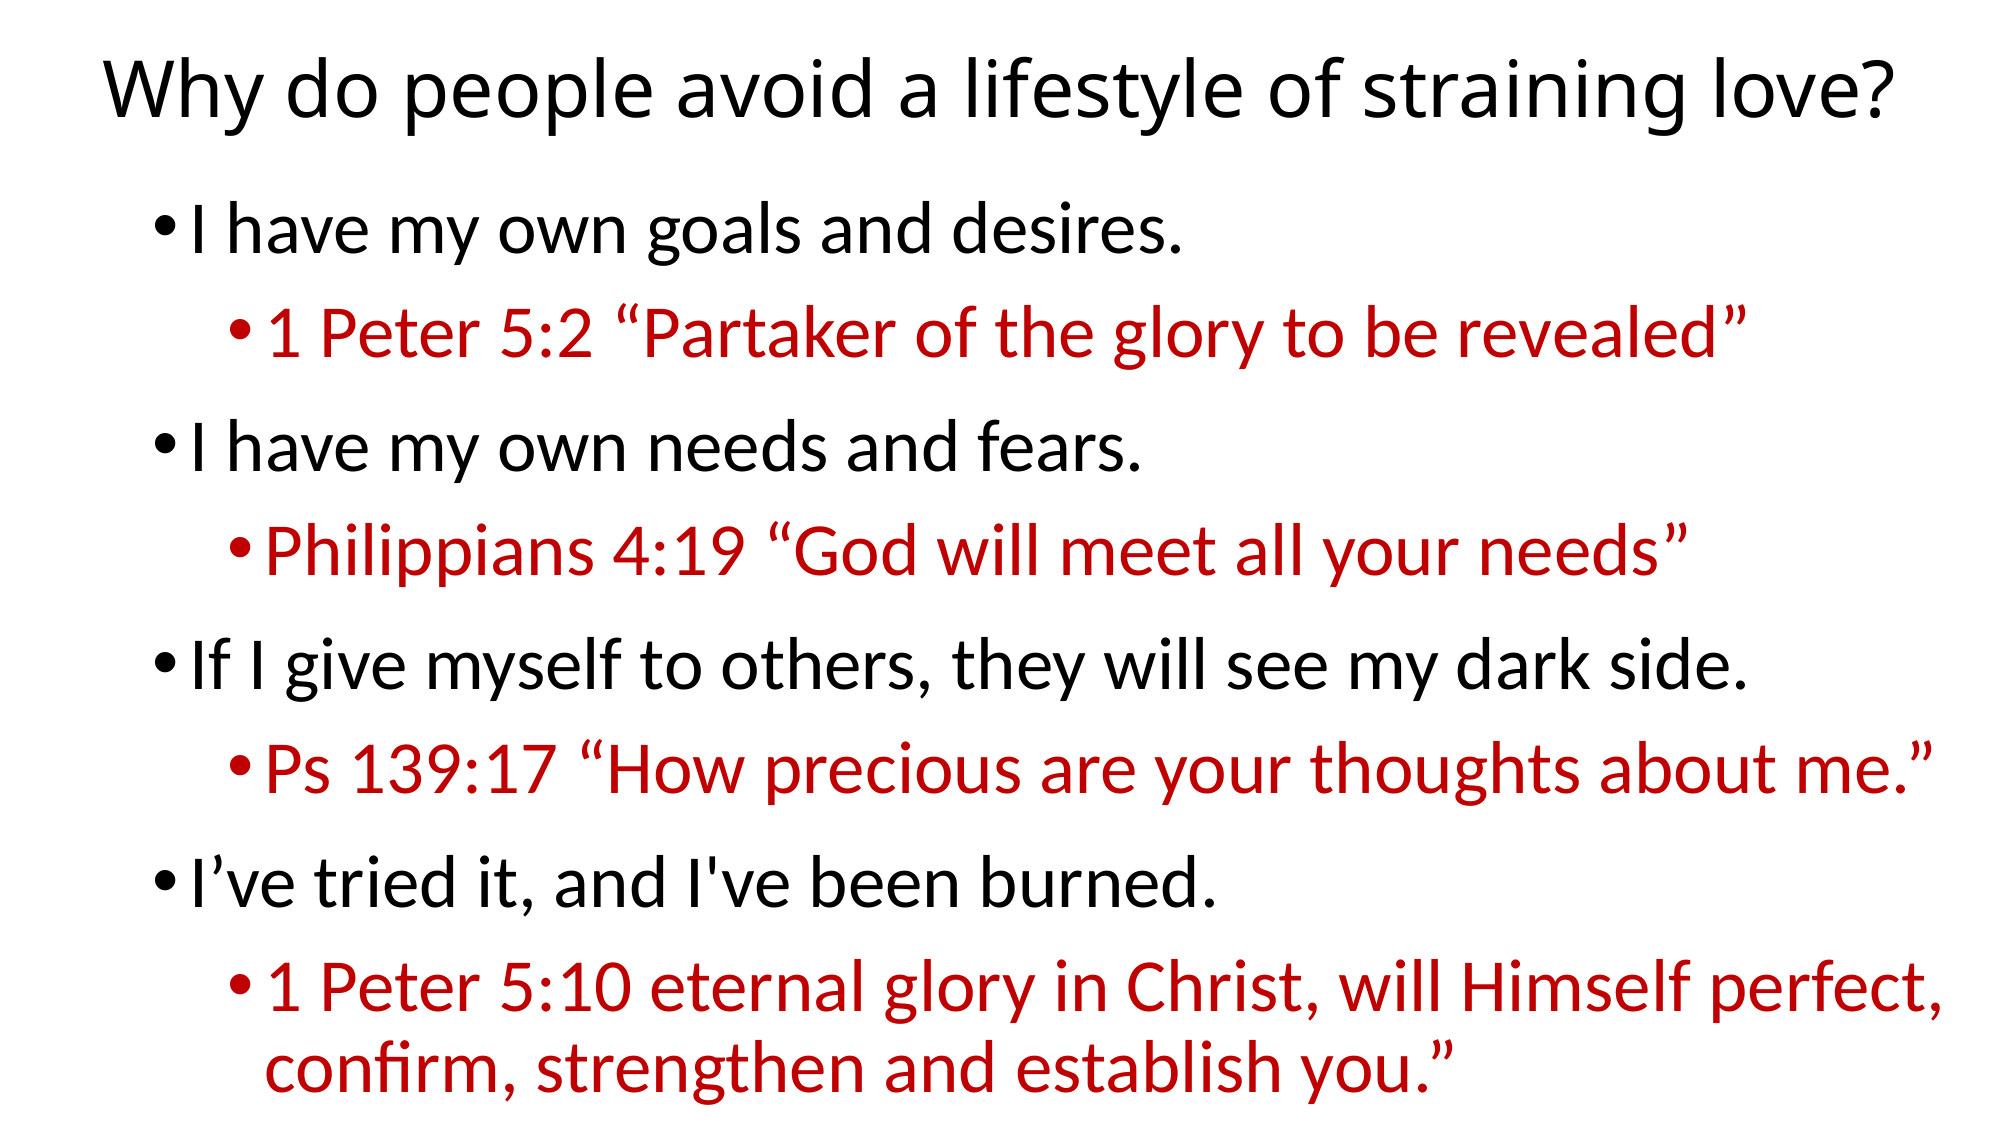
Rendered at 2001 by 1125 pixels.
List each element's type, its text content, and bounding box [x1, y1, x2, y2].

list I have my own goals and desires. 1 Peter 5:2 “Partaker of the glory to be revealed” I have my own needs and fears. Philippians 4:19 “God will meet all your needs” If I give myself to others, they will see my dark side. Ps 139:17 “How precious are your thoughts about me.” I’ve tried it, and I've been burned. 1 Peter 5:10 eternal glory in Christ, will Himself perfect, confirm, strengthen and establish you.” [137, 181, 1964, 1125]
title Why do people avoid a lifestyle of straining love? [85, 3, 1915, 182]
